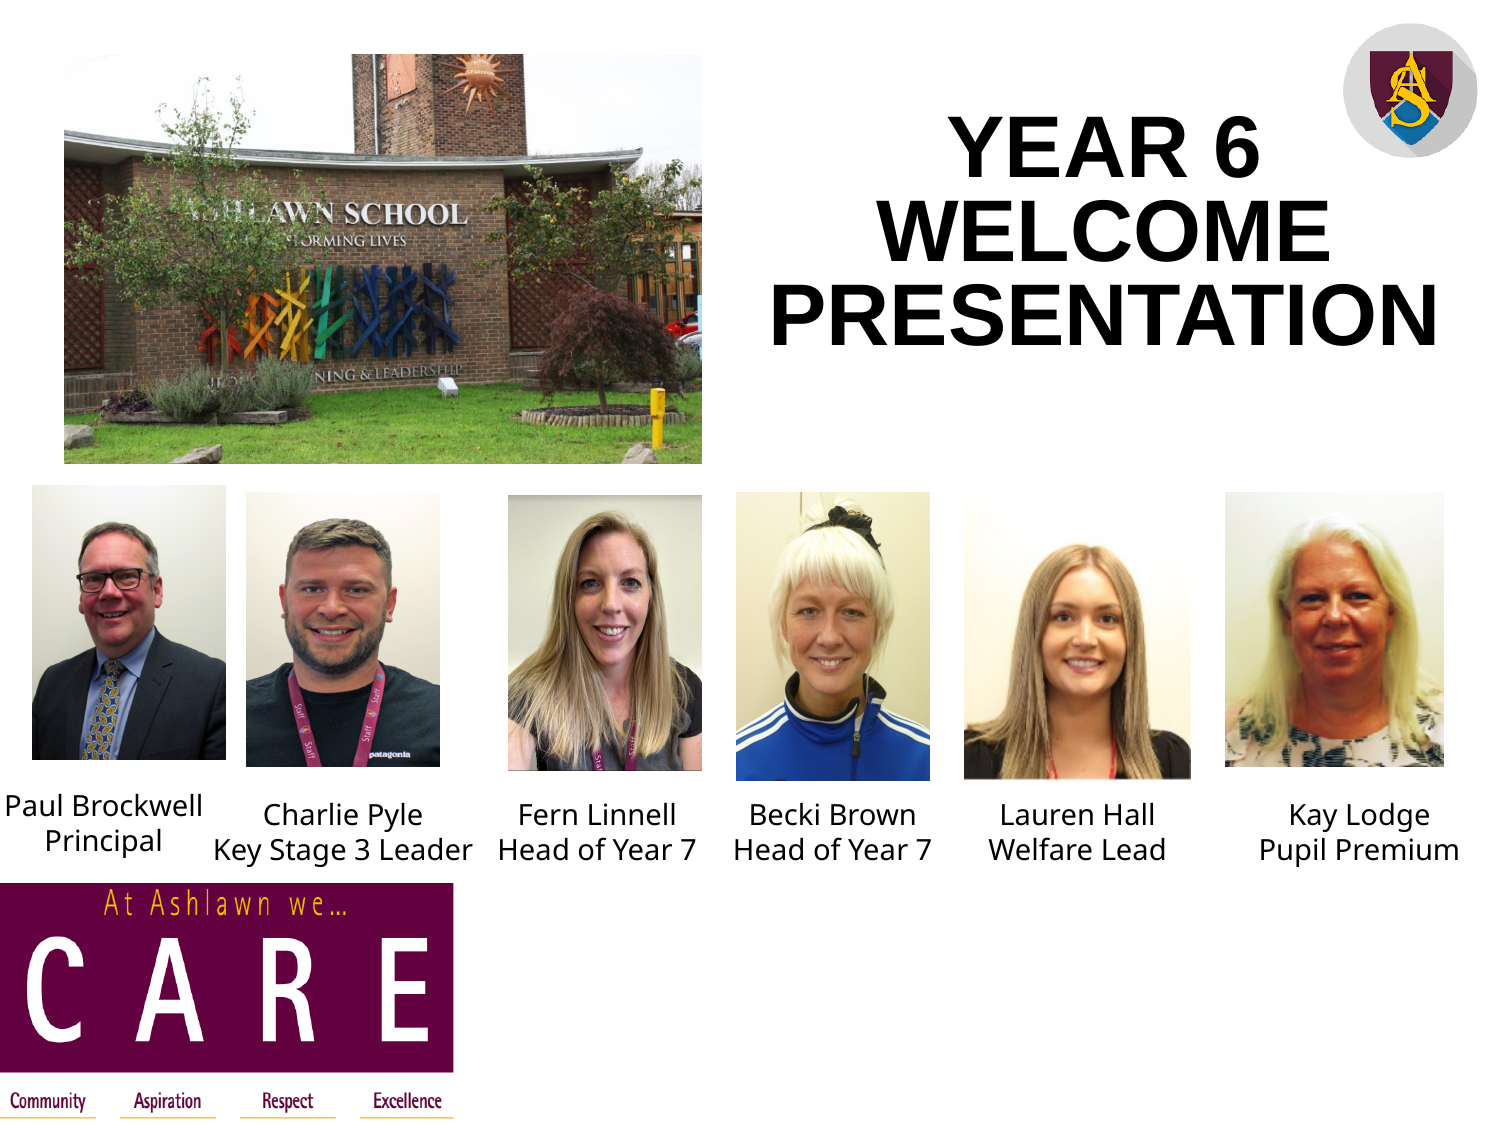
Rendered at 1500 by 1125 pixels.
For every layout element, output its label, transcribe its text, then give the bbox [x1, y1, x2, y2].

text_box Lauren Hall Welfare Lead [943, 788, 1212, 874]
text_box Fern Linnell Head of Year 7 [463, 788, 699, 874]
picture [32, 485, 227, 760]
text_box Charlie Pyle Key Stage 3 Leader [275, 788, 463, 874]
picture [246, 492, 440, 768]
text_box Kay Lodge Pupil Premium [1225, 788, 1494, 874]
picture [964, 492, 1192, 781]
picture [0, 883, 454, 1125]
text_box Becki Brown Head of Year 7 [699, 788, 943, 874]
picture [63, 54, 703, 465]
title YEAR 6 WELCOME PRESENTATION [730, 54, 1479, 418]
picture [508, 495, 703, 771]
picture [1323, 0, 1500, 181]
text_box Paul Brockwell Principal [0, 780, 275, 883]
picture [1225, 492, 1445, 768]
picture [735, 492, 930, 781]
